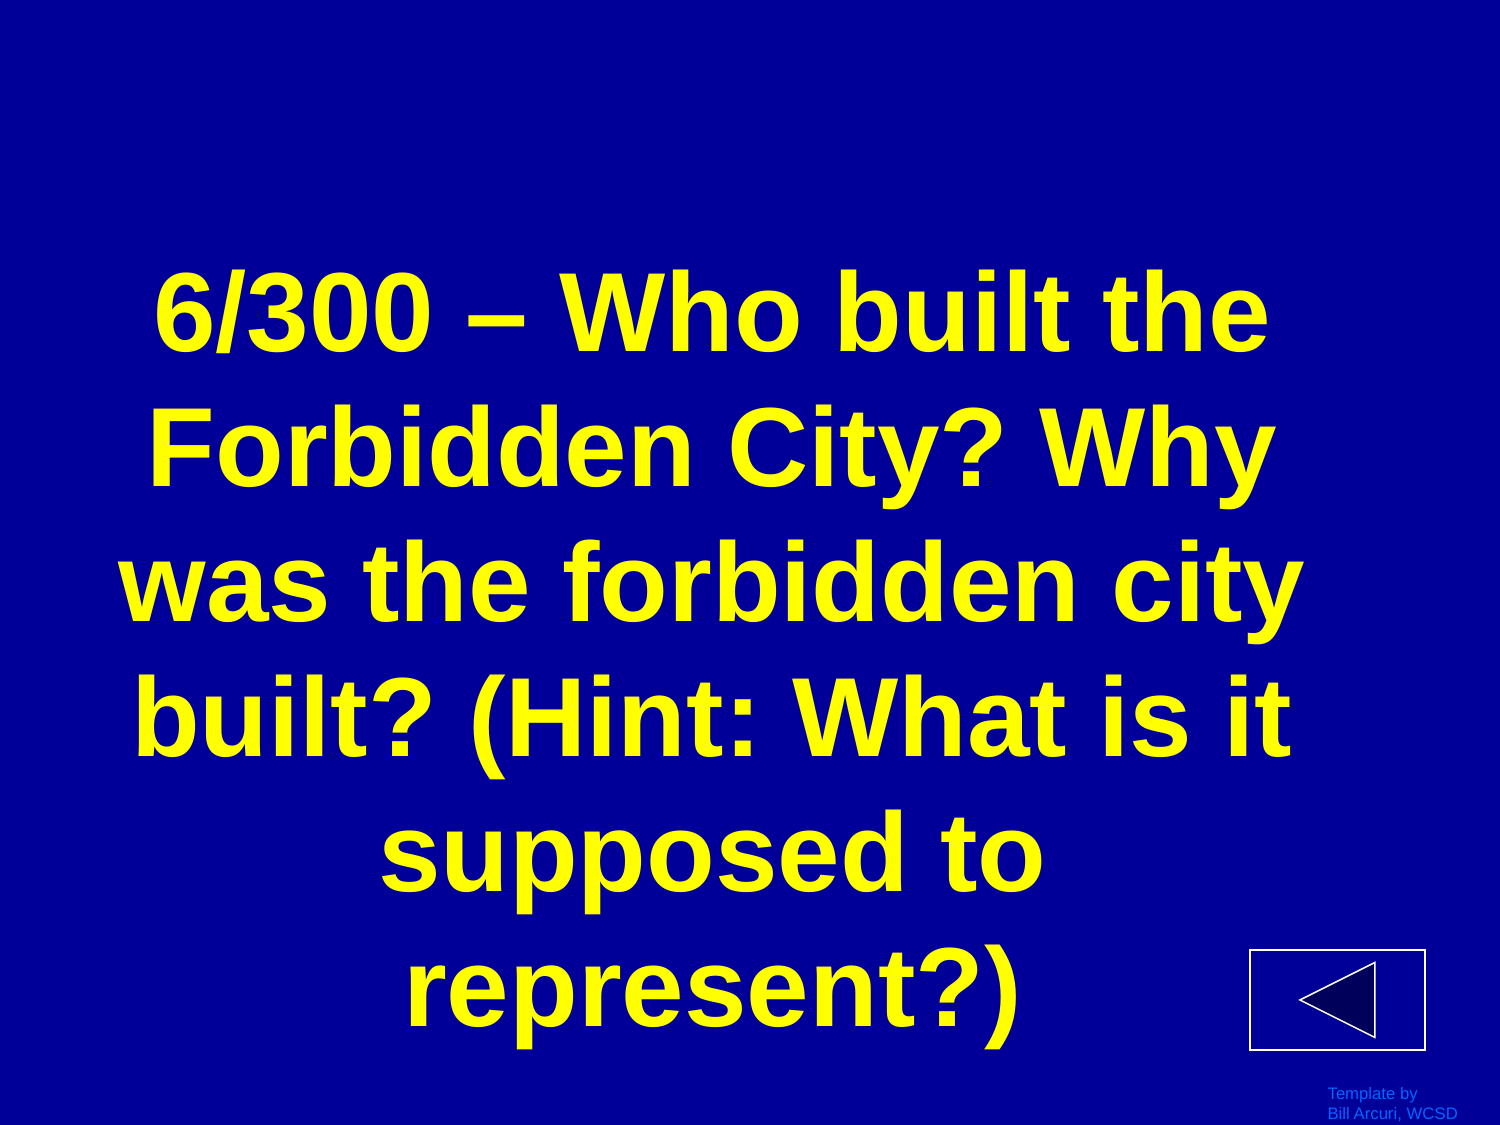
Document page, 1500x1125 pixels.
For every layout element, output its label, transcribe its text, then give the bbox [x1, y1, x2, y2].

text_box [1250, 950, 1426, 1051]
title 6/300 – Who built the Forbidden City? Why was the forbidden city built? (Hint: What is it supposed to represent?) [74, 549, 1351, 738]
slide_number Template by Bill Arcuri, WCSD [1312, 1074, 1476, 1125]
